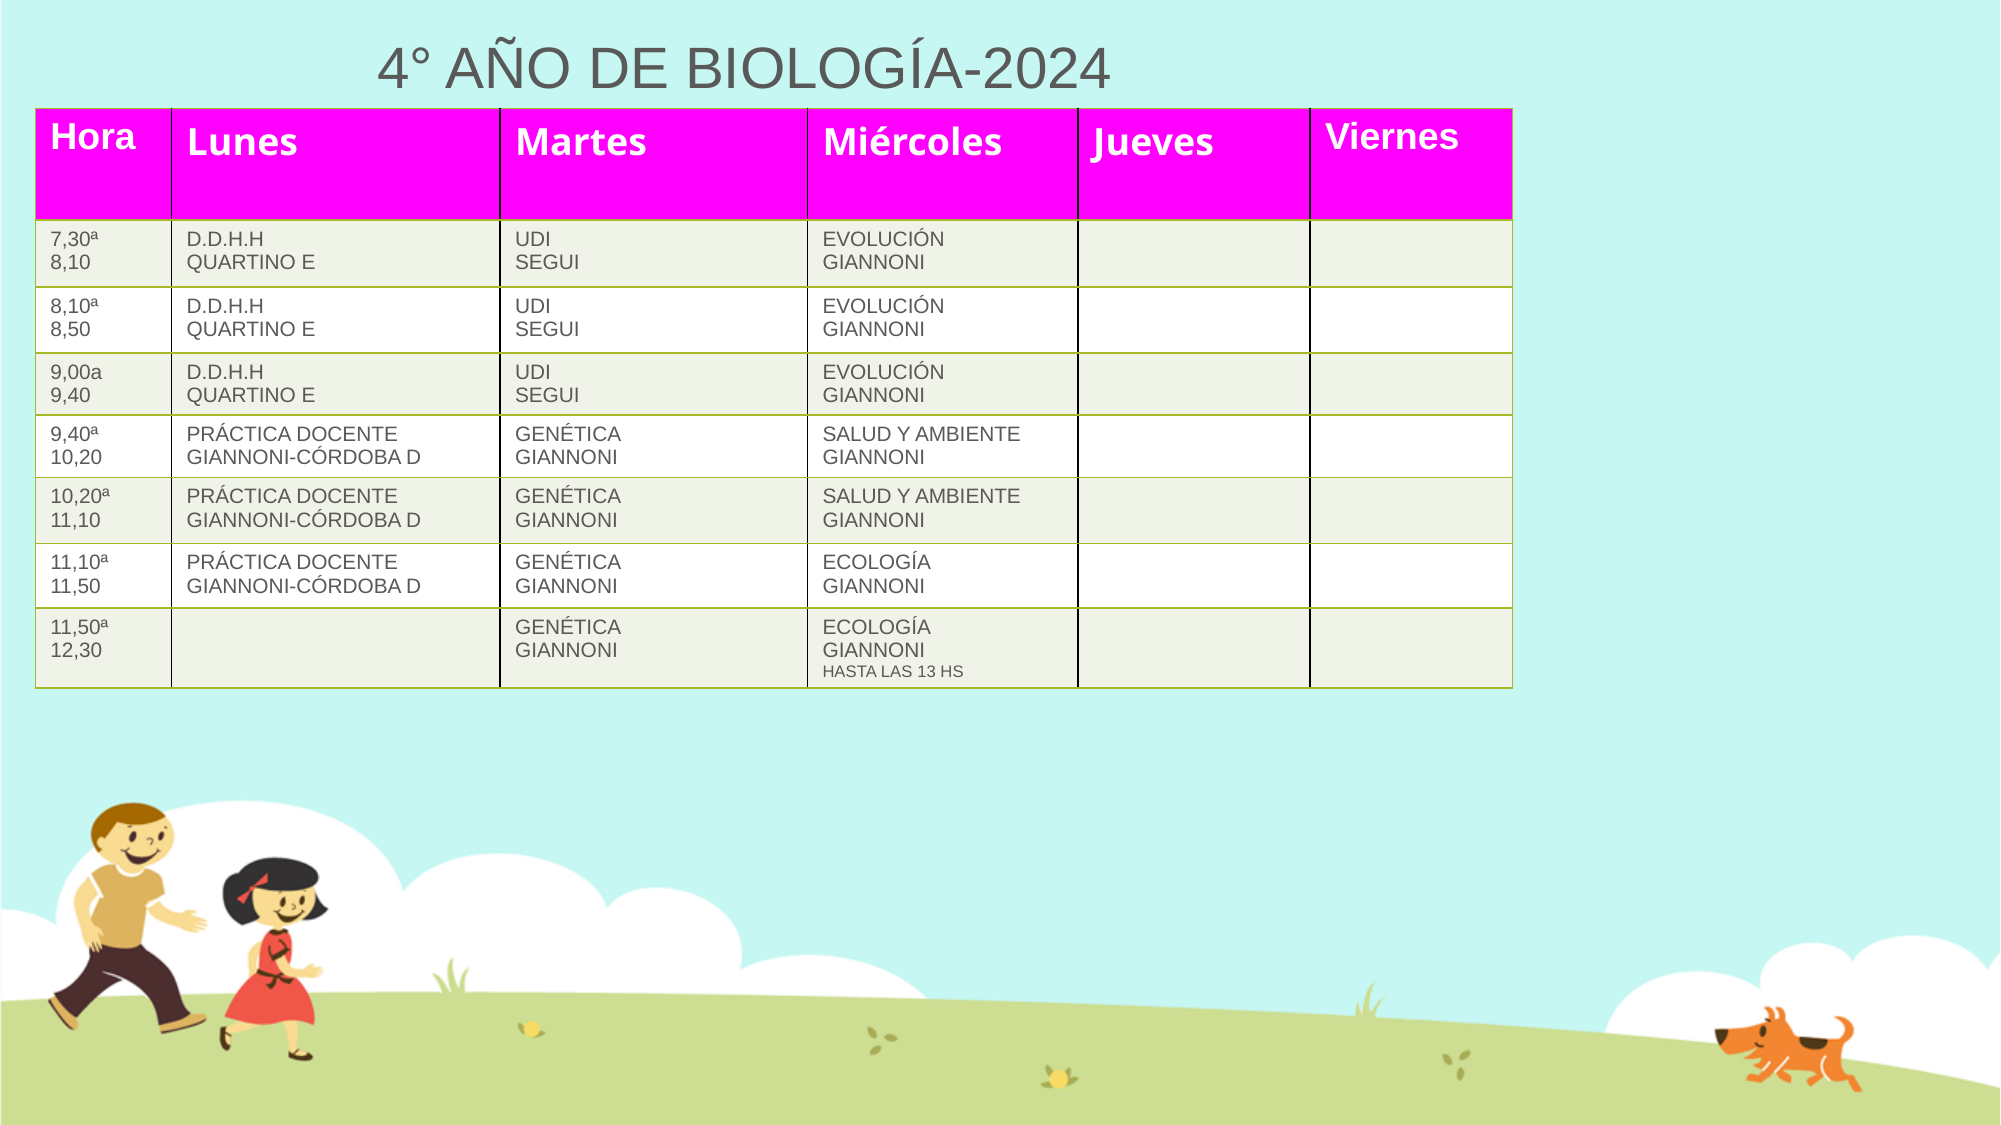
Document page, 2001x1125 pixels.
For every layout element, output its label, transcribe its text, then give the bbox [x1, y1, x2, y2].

table_cell EVOLUCIÓN GIANNONI [808, 354, 1077, 414]
table_cell D.D.H.H QUARTINO E [172, 354, 499, 414]
table_cell PRÁCTICA DOCENTE GIANNONI-CÓRDOBA D [172, 478, 499, 543]
table_cell D.D.H.H QUARTINO E [172, 288, 499, 352]
table_cell ECOLOGÍA GIANNONI HASTA LAS 13 HS [808, 609, 1077, 687]
table_cell EVOLUCIÓN GIANNONI [808, 288, 1077, 352]
table_cell SALUD Y AMBIENTE GIANNONI [808, 478, 1077, 543]
table_cell UDI SEGUI [501, 354, 807, 414]
table_cell 9,00a 9,40 [36, 354, 171, 414]
table_header Viernes [1311, 109, 1512, 219]
table_cell 11,50ª 12,30 [36, 609, 171, 687]
table_cell [172, 609, 499, 687]
table_cell [1311, 478, 1512, 543]
table_cell GENÉTICA GIANNONI [501, 478, 807, 543]
table_cell [1311, 544, 1512, 607]
table_cell ECOLOGÍA GIANNONI [808, 544, 1077, 607]
table_cell GENÉTICA GIANNONI [501, 416, 807, 477]
table_header Lunes [172, 109, 499, 219]
table_cell [1311, 609, 1512, 687]
table_cell [1079, 288, 1309, 352]
table_cell EVOLUCIÓN GIANNONI [808, 221, 1077, 286]
table_cell [1079, 416, 1309, 477]
table_cell UDI SEGUI [501, 221, 807, 286]
table_cell 10,20ª 11,10 [36, 478, 171, 543]
picture [0, 0, 2001, 1125]
table_cell GENÉTICA GIANNONI [501, 544, 807, 607]
table_cell [1079, 609, 1309, 687]
table_cell [1079, 478, 1309, 543]
table_cell [1311, 354, 1512, 414]
table_cell D.D.H.H QUARTINO E [172, 221, 499, 286]
table_cell [1079, 354, 1309, 414]
table_header Martes [501, 109, 807, 219]
table_cell UDI SEGUI [501, 288, 807, 352]
table_cell SALUD Y AMBIENTE GIANNONI [808, 416, 1077, 477]
table_cell [1079, 221, 1309, 286]
table_cell [1311, 288, 1512, 352]
table_cell 8,10ª 8,50 [36, 288, 171, 352]
table_cell 9,40ª 10,20 [36, 416, 171, 477]
table_header Miércoles [808, 109, 1077, 219]
table_header Jueves [1079, 109, 1309, 219]
table_cell PRÁCTICA DOCENTE GIANNONI-CÓRDOBA D [172, 544, 499, 607]
table_cell 7,30ª 8,10 [36, 221, 171, 286]
table_cell GENÉTICA GIANNONI [501, 609, 807, 687]
table_cell [1079, 544, 1309, 607]
table_cell PRÁCTICA DOCENTE GIANNONI-CÓRDOBA D [172, 416, 499, 477]
table_cell 11,10ª 11,50 [36, 544, 171, 607]
table_cell [1311, 221, 1512, 286]
title 4° AÑO DE BIOLOGÍA-2024 [362, 16, 1900, 109]
table_cell [1311, 416, 1512, 477]
table_header Hora [36, 109, 171, 219]
